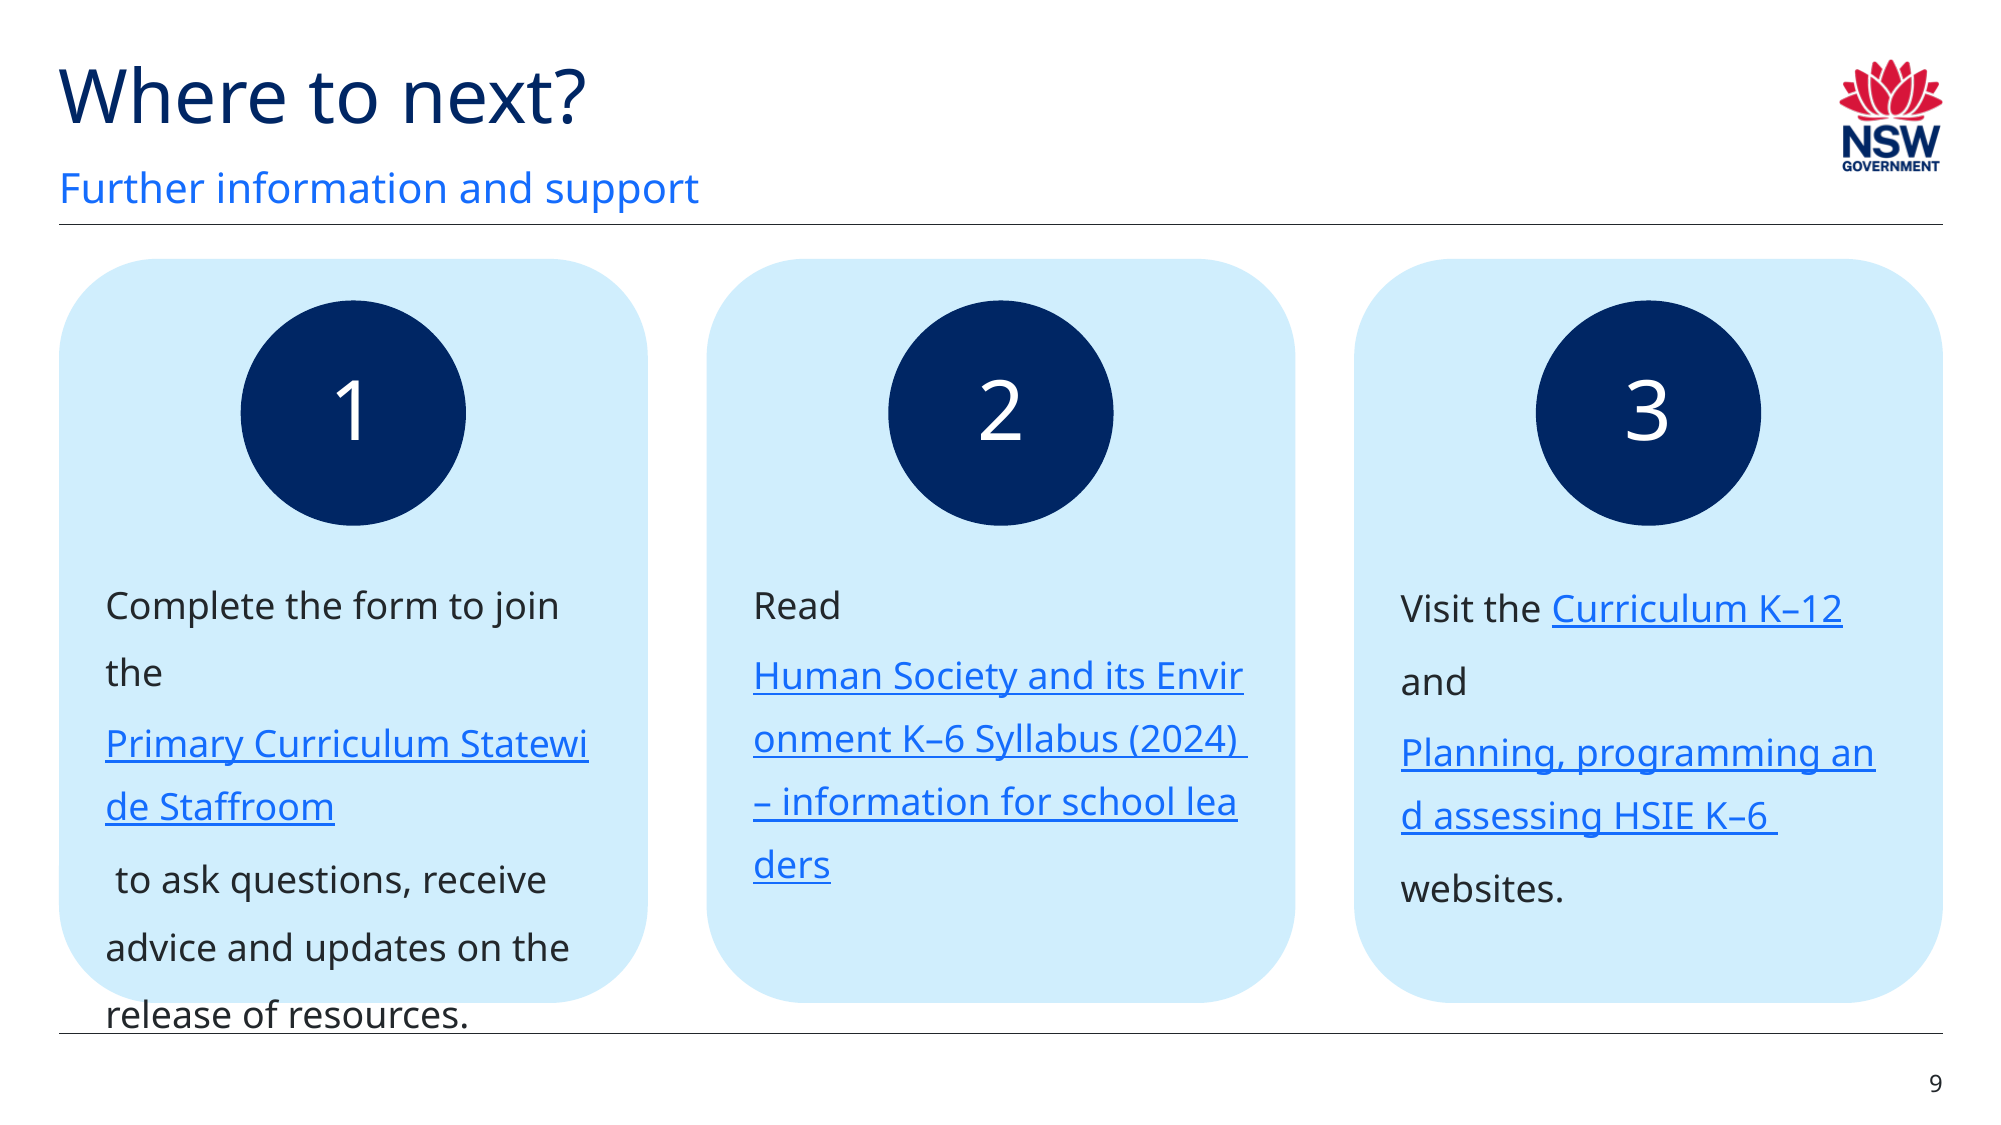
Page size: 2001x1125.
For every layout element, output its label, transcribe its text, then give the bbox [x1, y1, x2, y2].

text_box Read Human Society and its Environment K–6 Syllabus (2024) – information for school leaders [705, 257, 1297, 1005]
text_box Complete the form to join the Primary Curriculum Statewide Staffroom to ask questions, receive advice and updates on the release of resources. [57, 257, 649, 1005]
text_box Visit the Curriculum K–12 and Planning, programming and assessing HSIE K–6 websites. [1353, 257, 1944, 1005]
list Further information and support [59, 161, 1713, 212]
title Where to next? [59, 59, 1713, 149]
text_box 1 [240, 300, 466, 526]
text_box 2 [888, 300, 1114, 526]
picture [1839, 59, 1943, 172]
text_box 3 [1535, 300, 1762, 526]
slide_number 9 [1824, 1068, 1943, 1099]
